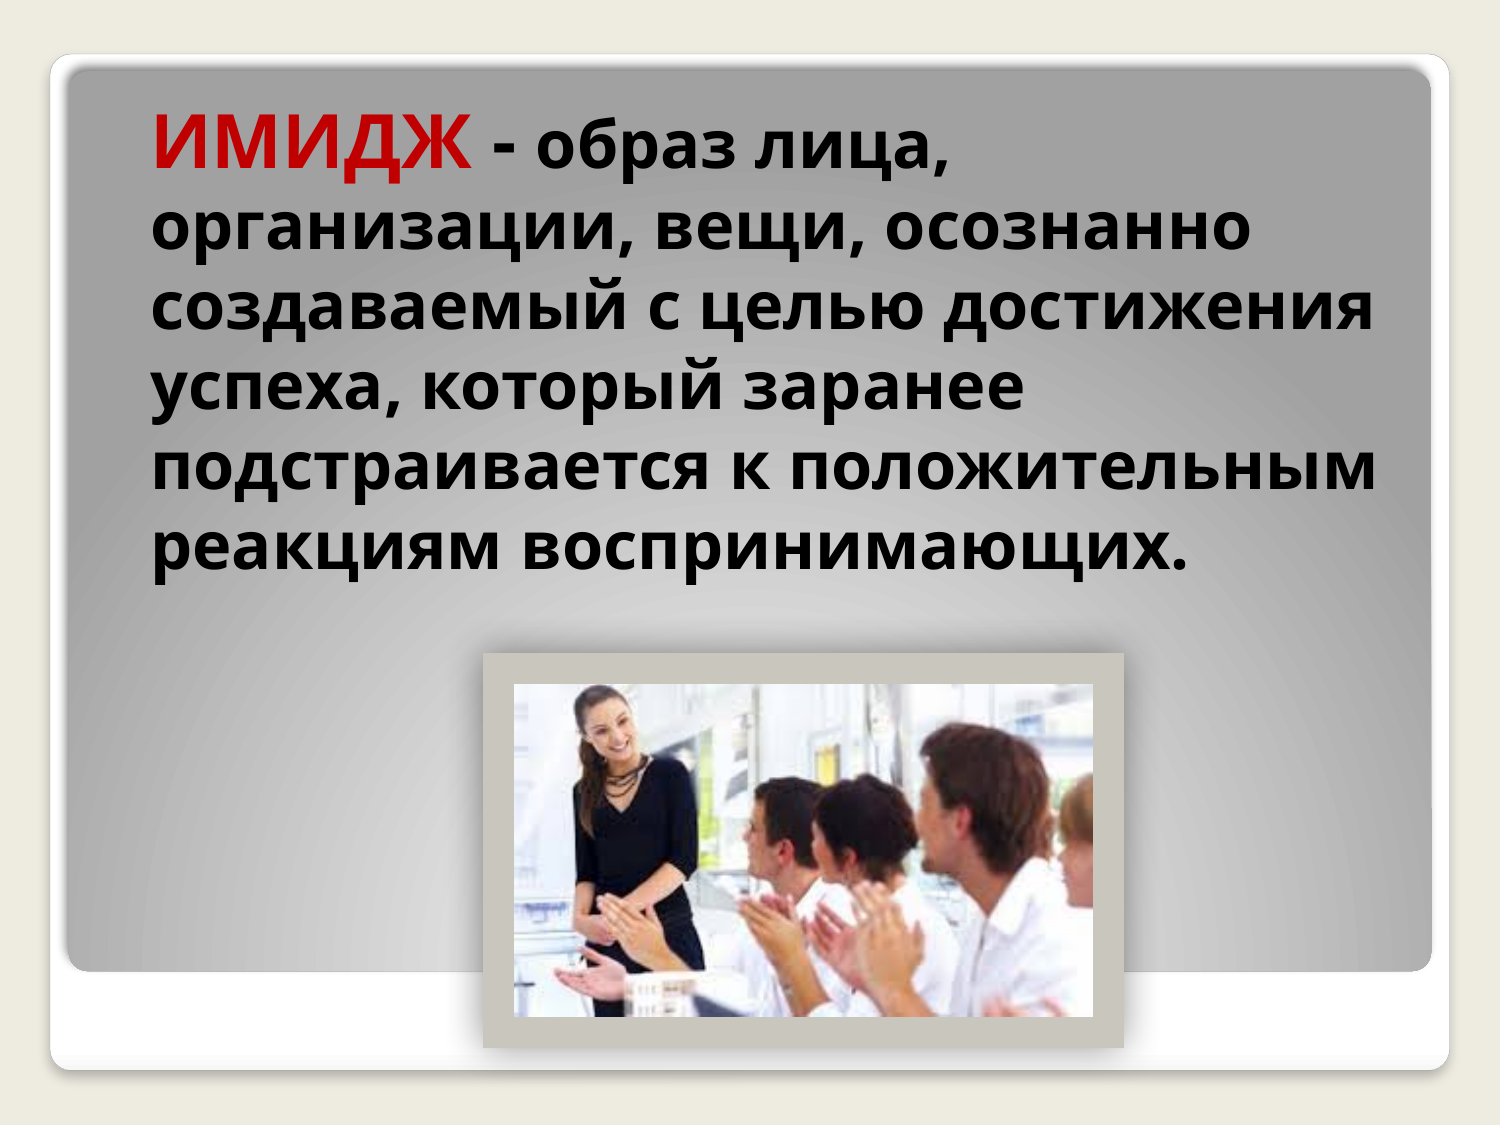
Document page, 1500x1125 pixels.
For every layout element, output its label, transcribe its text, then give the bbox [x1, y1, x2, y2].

picture [513, 683, 1093, 1017]
list ИМИДЖ - образ лица, организации, вещи, осознанно создаваемый с целью достижения успеха, который заранее подстраивается к положительным реакциям воспринимающих. [76, 78, 1420, 766]
